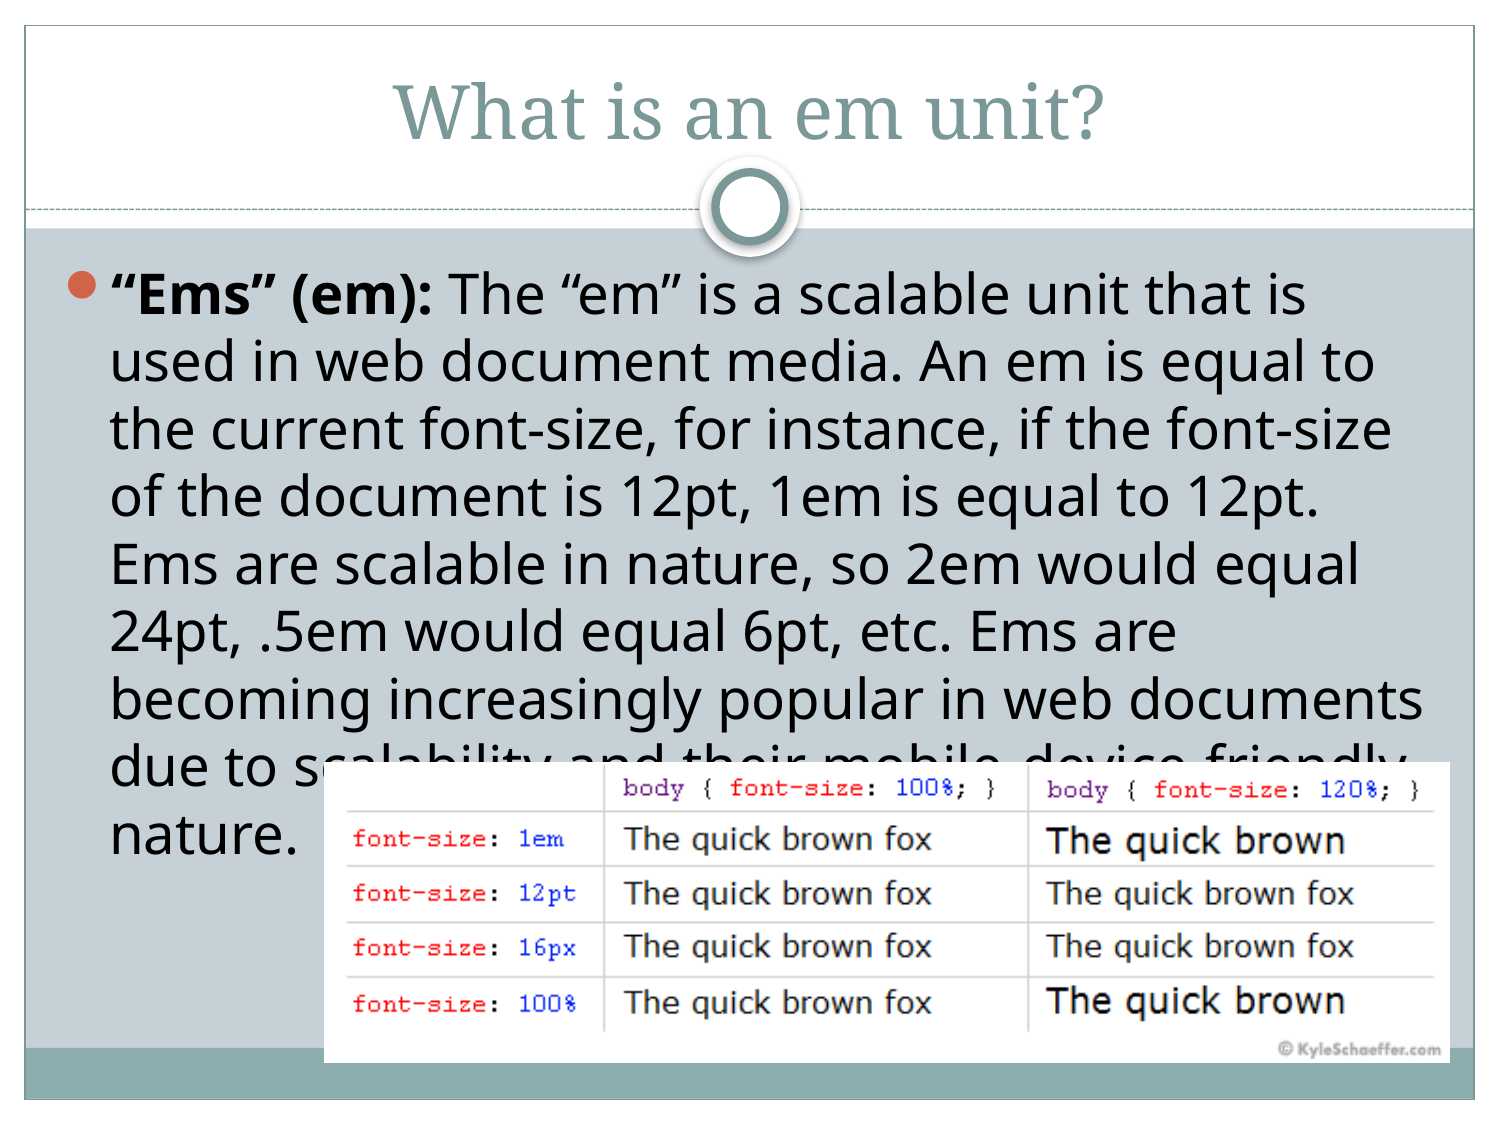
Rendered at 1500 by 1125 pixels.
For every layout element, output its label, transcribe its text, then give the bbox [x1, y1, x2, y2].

list “Ems” (em): The “em” is a scalable unit that is used in web document media. An em is equal to the current font-size, for instance, if the font-size of the document is 12pt, 1em is equal to 12pt. Ems are scalable in nature, so 2em would equal 24pt, .5em would equal 6pt, etc. Ems are becoming increasingly popular in web documents due to scalability and their mobile-device-friendly nature. [49, 250, 1445, 1001]
title What is an em unit? [49, 37, 1450, 162]
picture [324, 762, 1451, 1063]
